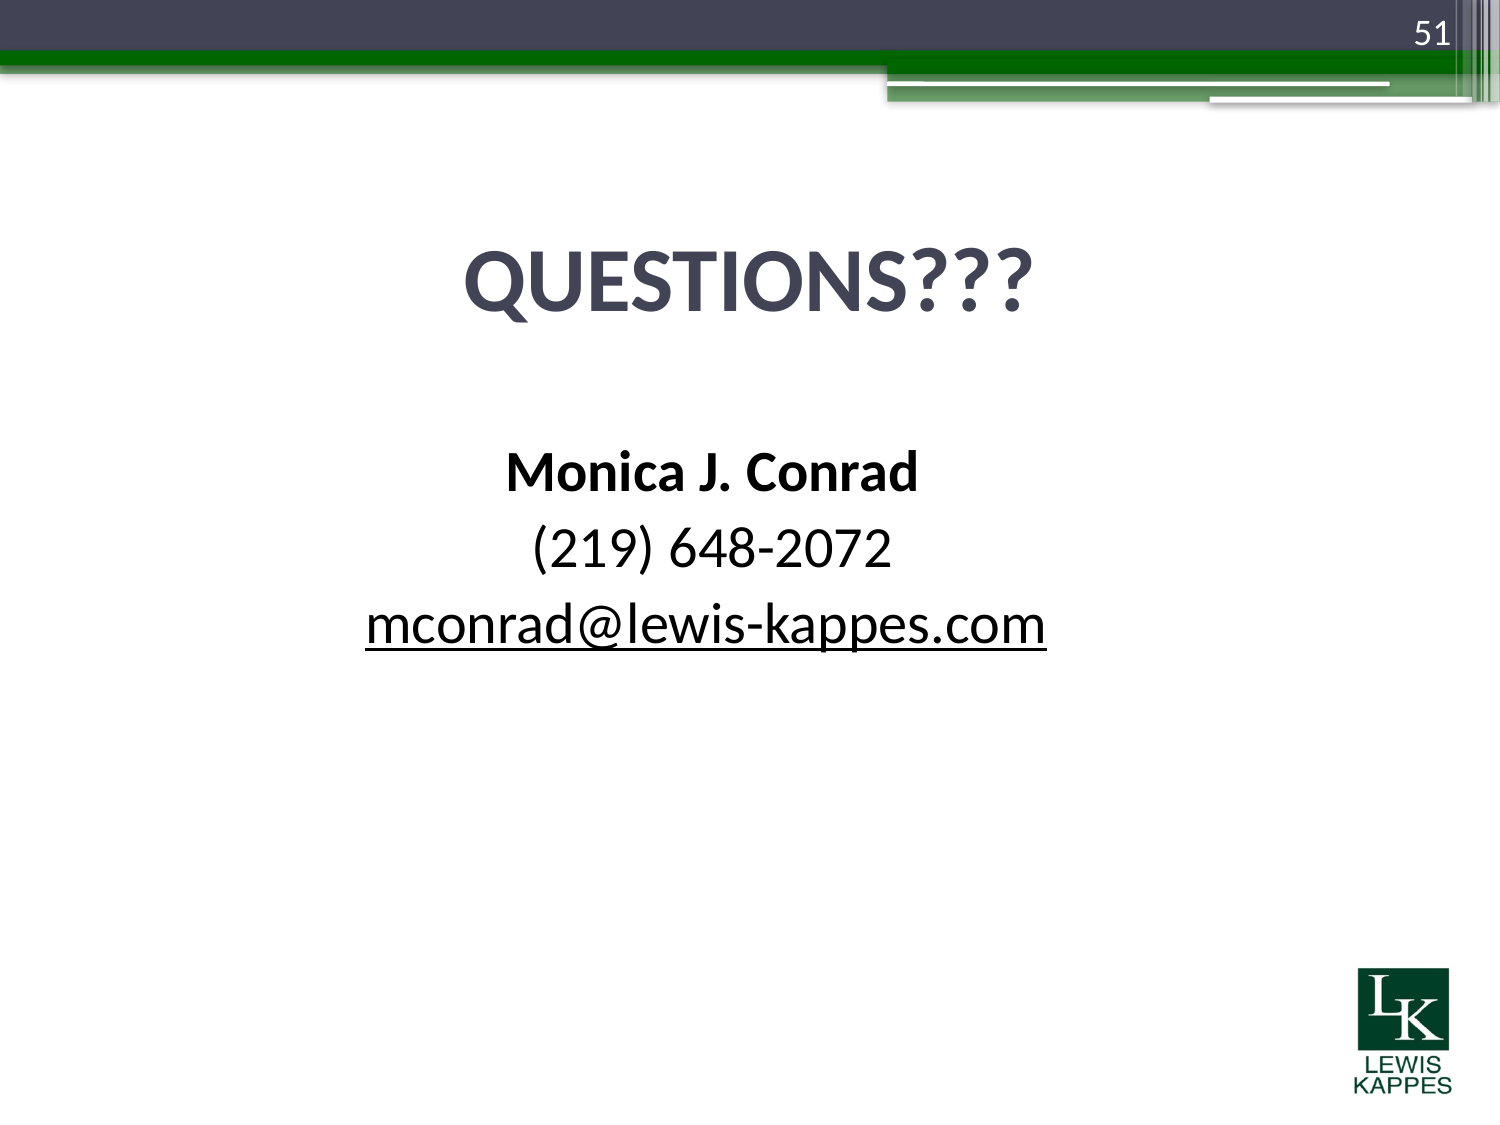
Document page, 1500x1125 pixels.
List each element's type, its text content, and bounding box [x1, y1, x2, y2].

title QUESTIONS??? [75, 187, 1425, 363]
picture [1352, 962, 1454, 1095]
list Monica J. Conrad (219) 648-2072 mconrad@lewis-kappes.com [187, 350, 1238, 1060]
slide_number 51 [1341, 0, 1466, 61]
